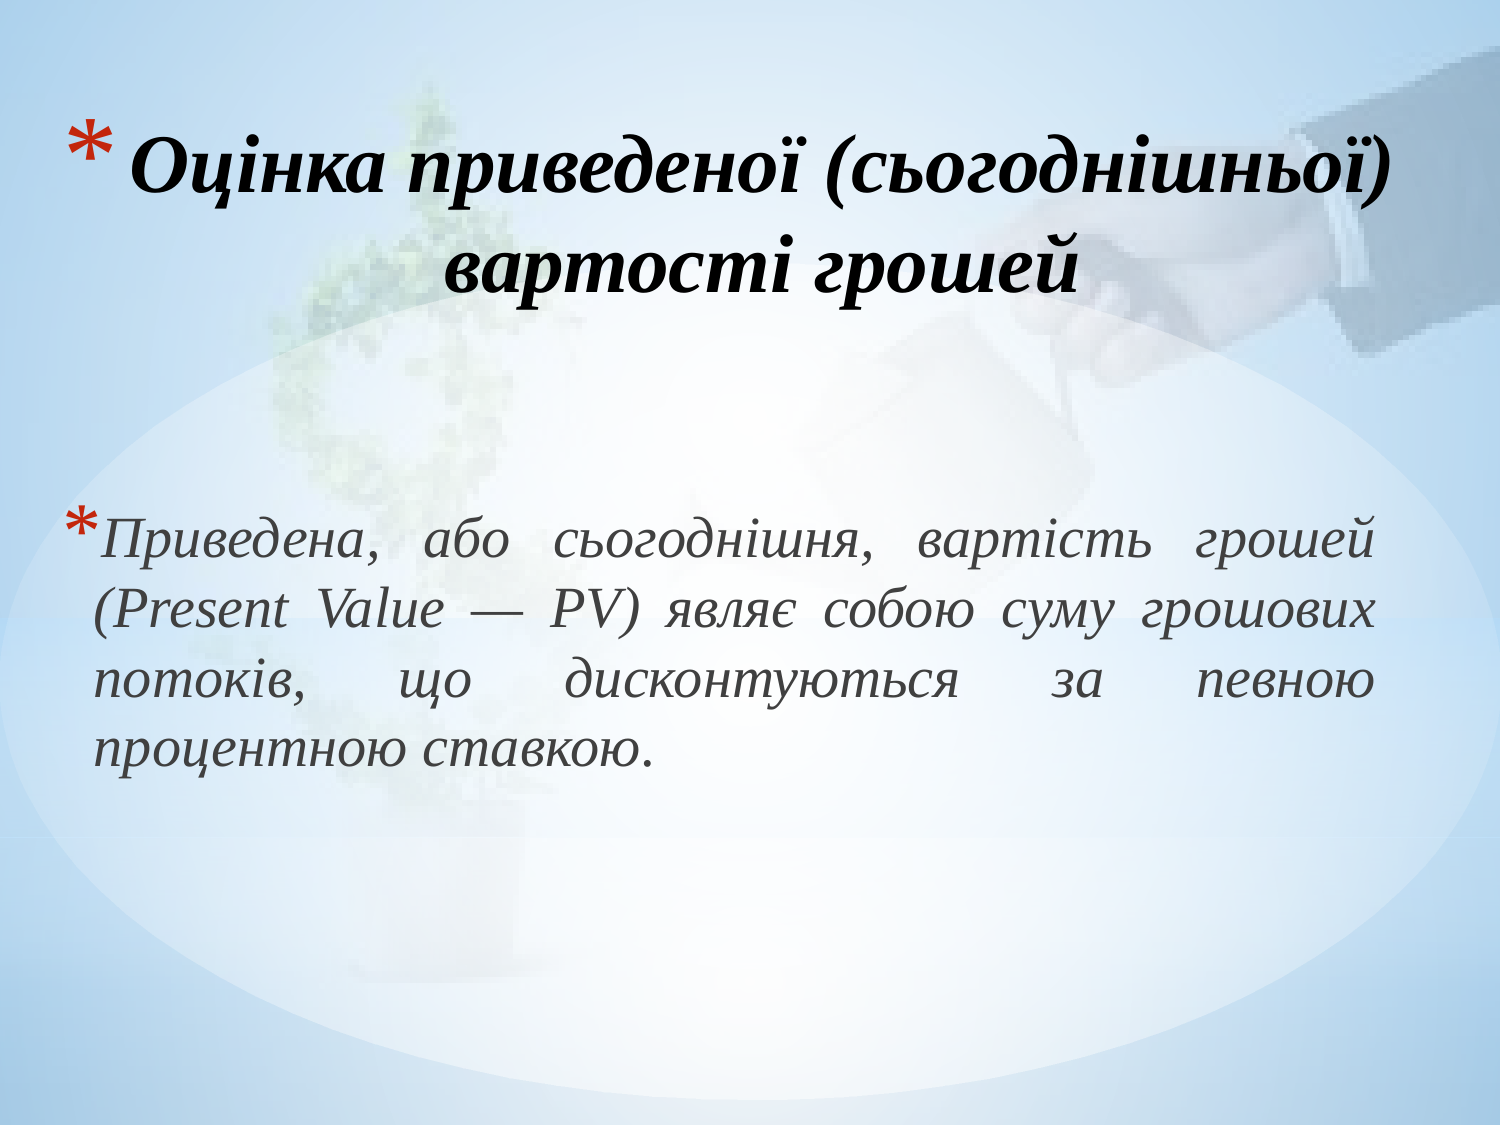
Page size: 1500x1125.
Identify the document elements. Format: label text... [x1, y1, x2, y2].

list Приведена, або сьогоднішня, вартість грошей (Present Value — PV) являє собою суму грошових потоків, що дисконтуються за певною процентною ставкою. [41, 491, 1392, 870]
title Оцінка приведеної (сьогоднішньої) вартості грошей [2, 101, 1474, 421]
